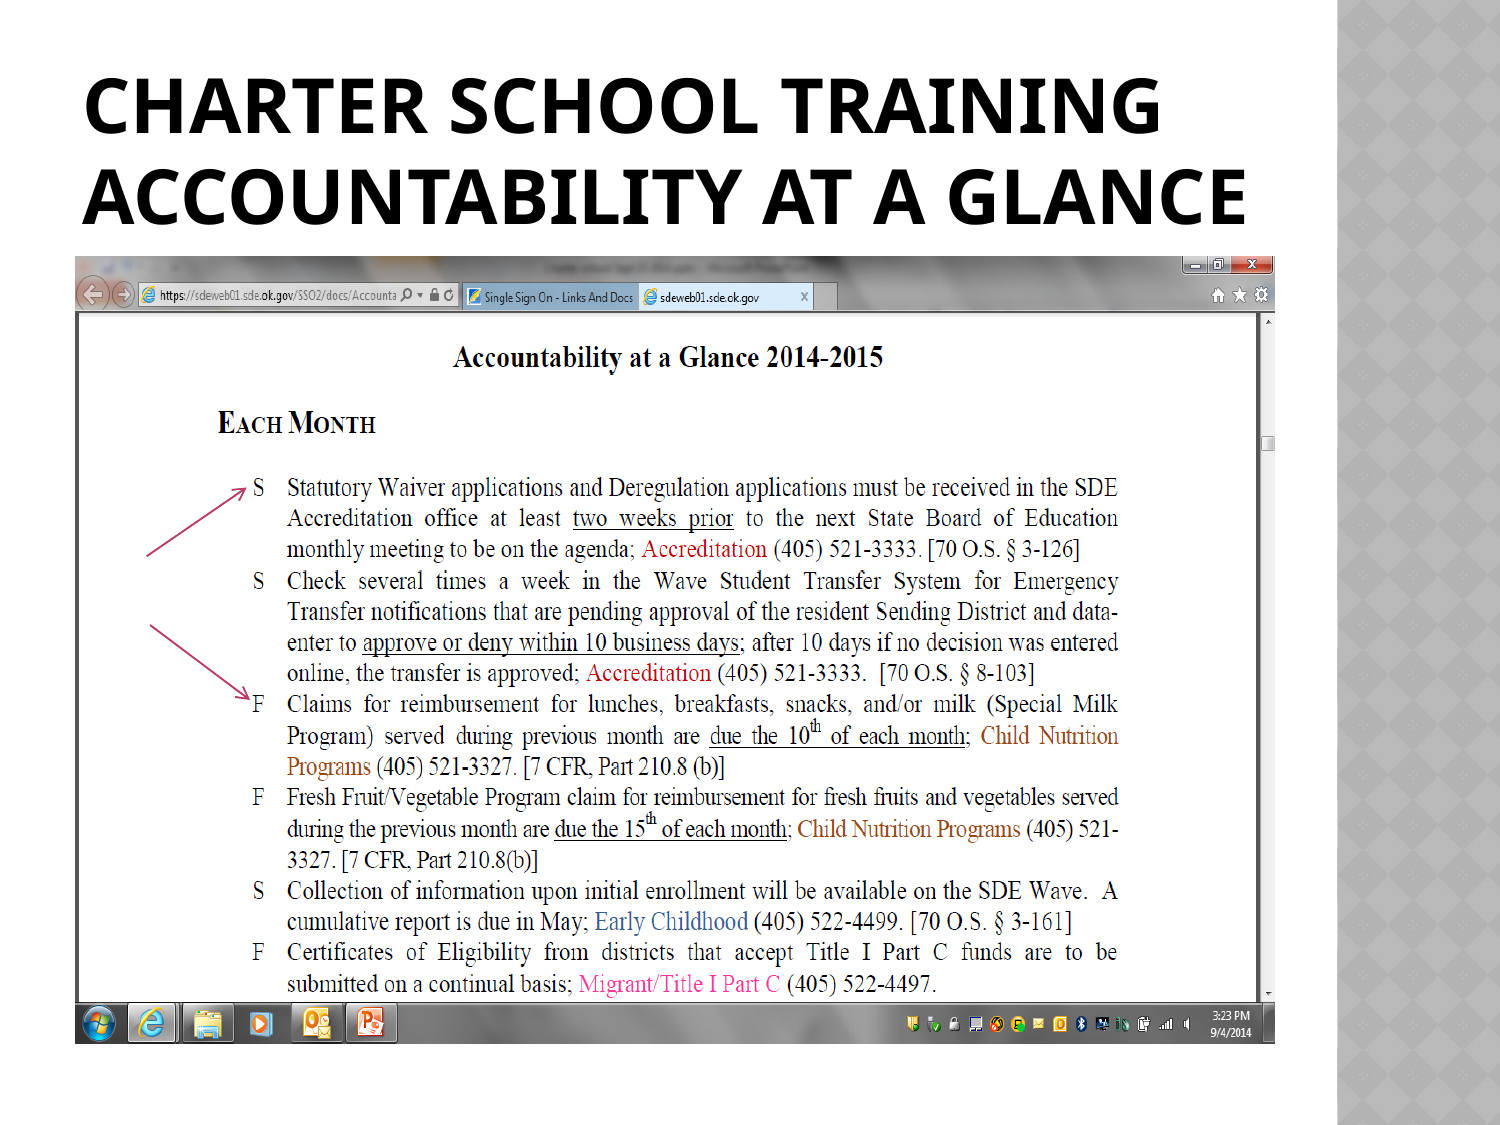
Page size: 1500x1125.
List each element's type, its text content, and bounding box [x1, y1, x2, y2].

title Charter School Training Accountability At A Glance [75, 52, 1263, 240]
picture [74, 255, 1276, 1045]
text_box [146, 486, 248, 557]
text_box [149, 624, 251, 701]
